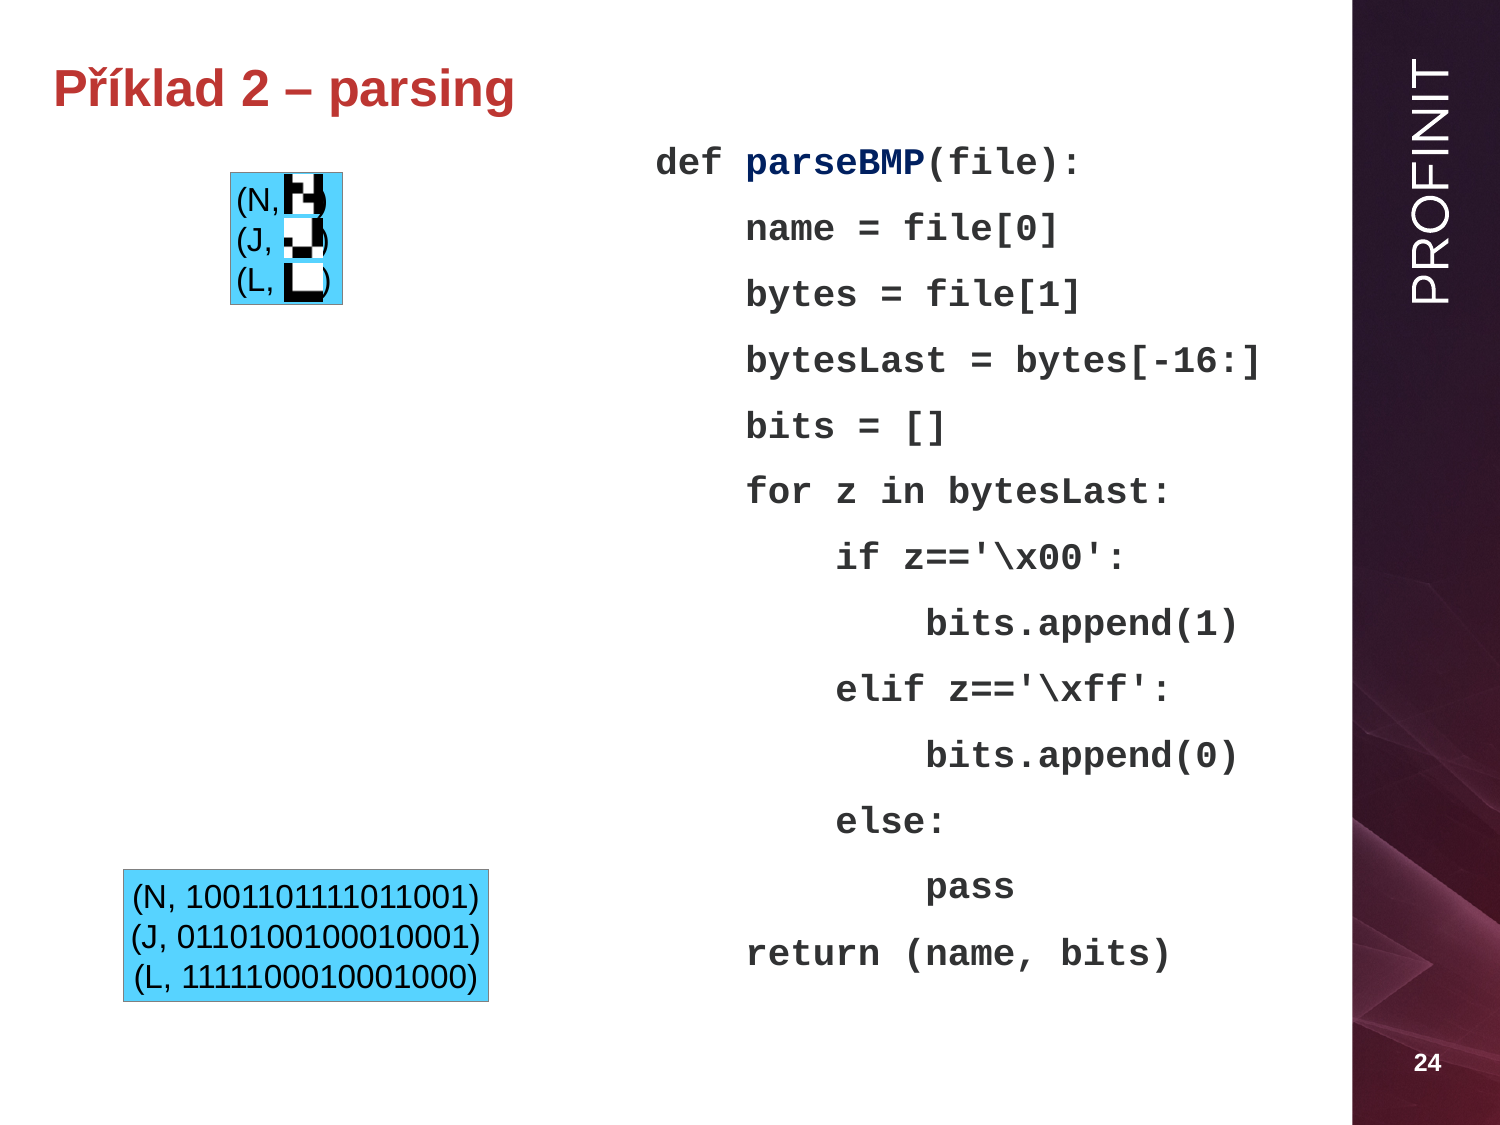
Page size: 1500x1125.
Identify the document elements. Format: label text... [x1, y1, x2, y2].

picture [283, 263, 323, 303]
picture [1352, 0, 1500, 1125]
title Příklad 2 – parsing [53, 54, 1294, 114]
text_box (N, ) (J, ) (L, ) [230, 172, 343, 305]
text_box (N, 1001101111011001) (J, 0110100100010001) (L, 1111100010001000) [123, 869, 489, 1002]
list def parseBMP(file): name = file[0] bytes = file[1] bytesLast = bytes[-16:] bits = [] for z in bytesLast: if z=='\x00': bits.append(1) elif z=='\xff': bits.append(0) else: pass return (name, bits) [655, 137, 1294, 1071]
picture [283, 218, 323, 258]
picture [283, 174, 323, 214]
